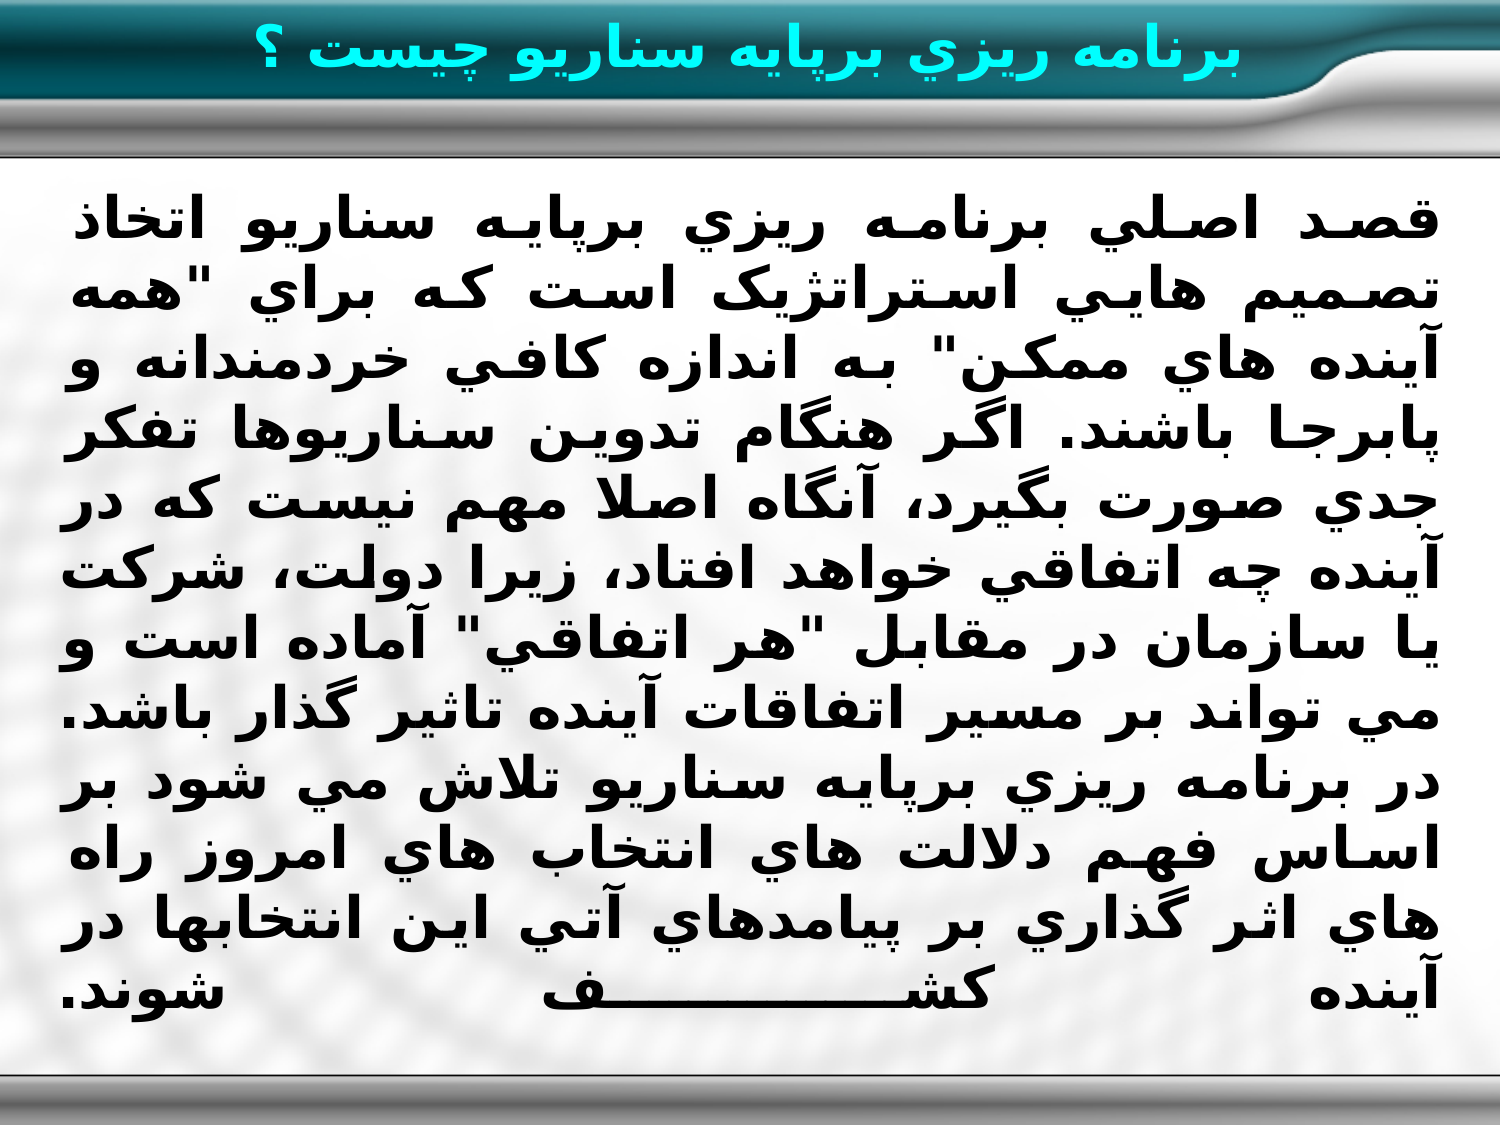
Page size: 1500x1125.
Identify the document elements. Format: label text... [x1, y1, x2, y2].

text_box برنامه ريزي برپايه سناريو چيست ؟ [18, 1, 1478, 87]
text_box قصد اصلي برنامه ريزي برپايه سناريو اتخاذ تصميم هايي استراتژيک است که براي "همه آينده هاي ممکن" به اندازه کافي خردمندانه و پابرجا باشند. اگر هنگام تدوين سناريوها تفکر جدي صورت بگيرد، آنگاه اصلا مهم نيست که در آينده چه اتفاقي خواهد افتاد، زيرا دولت، شرکت يا سازمان در مقابل "هر اتفاقي" آماده است و مي تواند بر مسير اتفاقات آينده تاثير گذار باشد. در برنامه ريزي برپايه سناريو تلاش مي شود بر اساس فهم دلالت هاي انتخاب هاي امروز راه هاي اثر گذاري بر پيامدهاي آتي اين انتخابها در آينده کشف شوند. [41, 172, 1458, 1125]
picture [0, 0, 1500, 1125]
